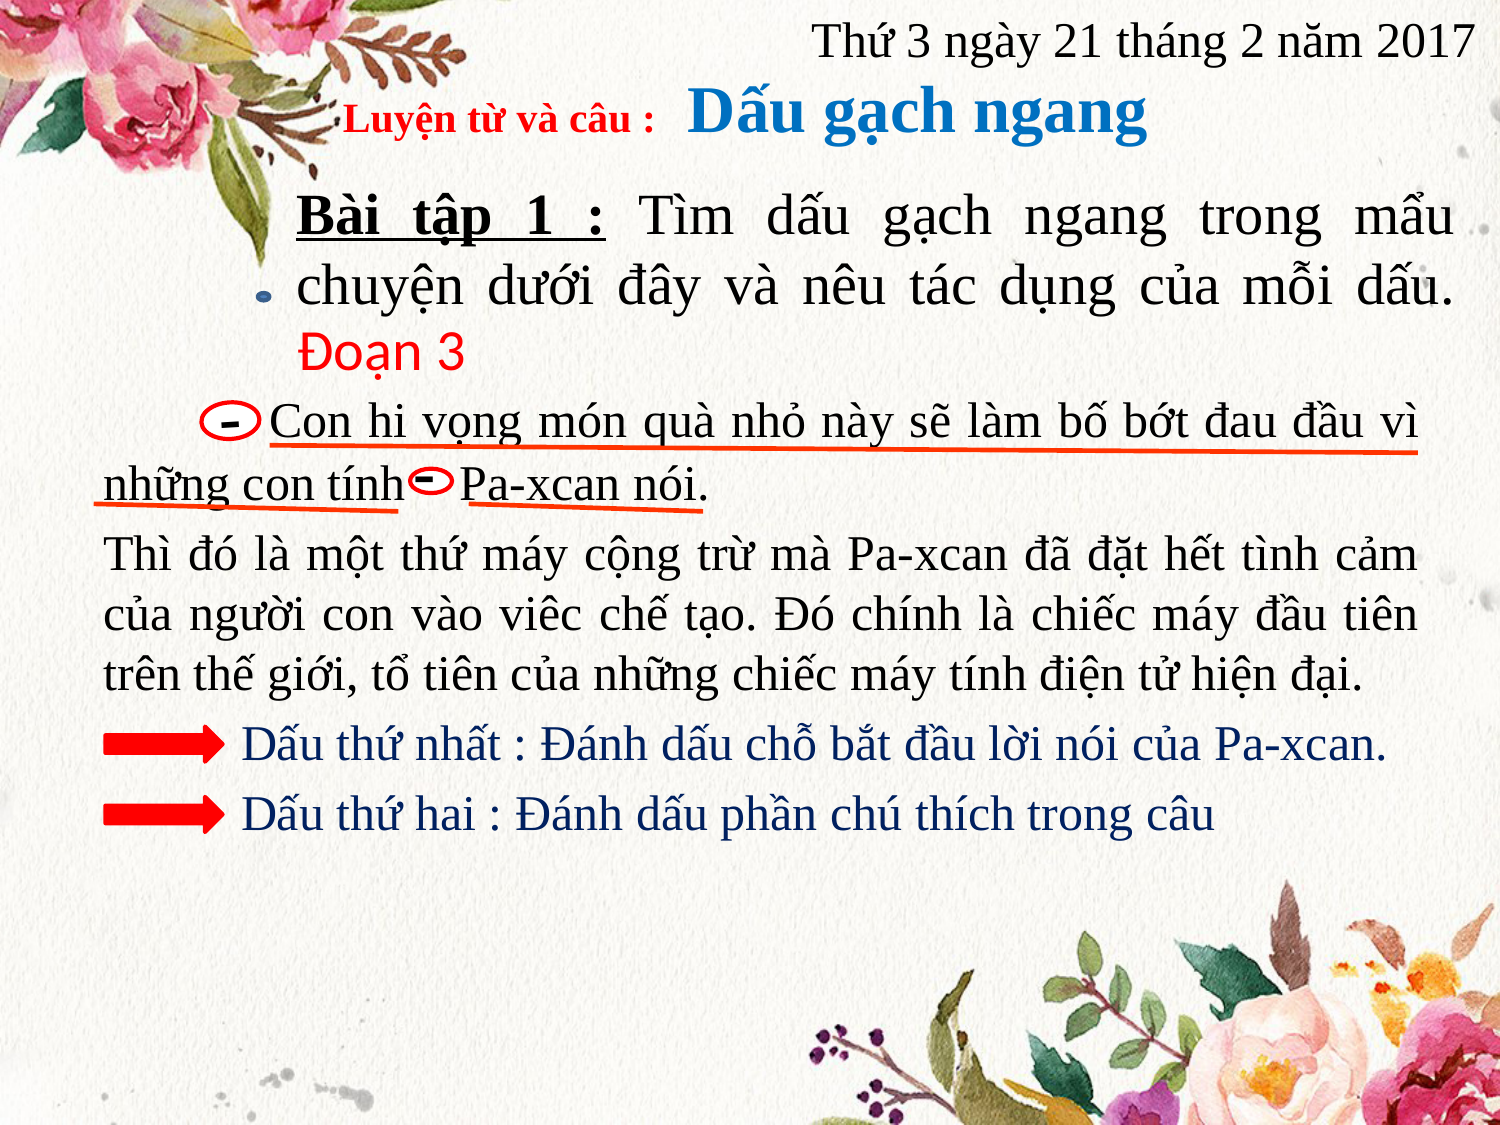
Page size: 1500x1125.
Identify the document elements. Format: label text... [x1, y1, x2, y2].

text_box Thứ 3 ngày 21 tháng 2 năm 2017 [796, 0, 1500, 75]
text_box [210, 246, 516, 353]
text_box [103, 724, 225, 764]
text_box Luyện từ và câu : Dấu gạch ngang [328, 58, 1442, 154]
picture [0, 0, 1500, 1125]
text_box [255, 290, 272, 303]
list Con hi vọng món quà nhỏ này sẽ làm bố bớt đau đầu vì những con tính - Pa-xcan nói. Thì đó là một thứ máy cộng trừ mà Pa-xcan đã đặt hết tình cảm của người con vào viêc chế tạo. Đó chính là chiếc máy đầu tiên trên thế giới, tổ tiên của những chiếc máy tính điện tử hiện đại. Dấu thứ nhất : Đánh dấu chỗ bắt đầu lời nói của Pa-xcan. Dấu thứ hai : Đánh dấu phần chú thích trong câu [88, 363, 1436, 1017]
title Bài tập 1 : Tìm dấu gạch ngang trong mẩu chuyện dưới đây và nêu tác dụng của mỗi dấu. [281, 210, 1471, 352]
text_box [103, 794, 225, 834]
text_box Đoạn 3 [269, 304, 551, 390]
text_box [200, 365, 270, 463]
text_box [398, 421, 469, 518]
